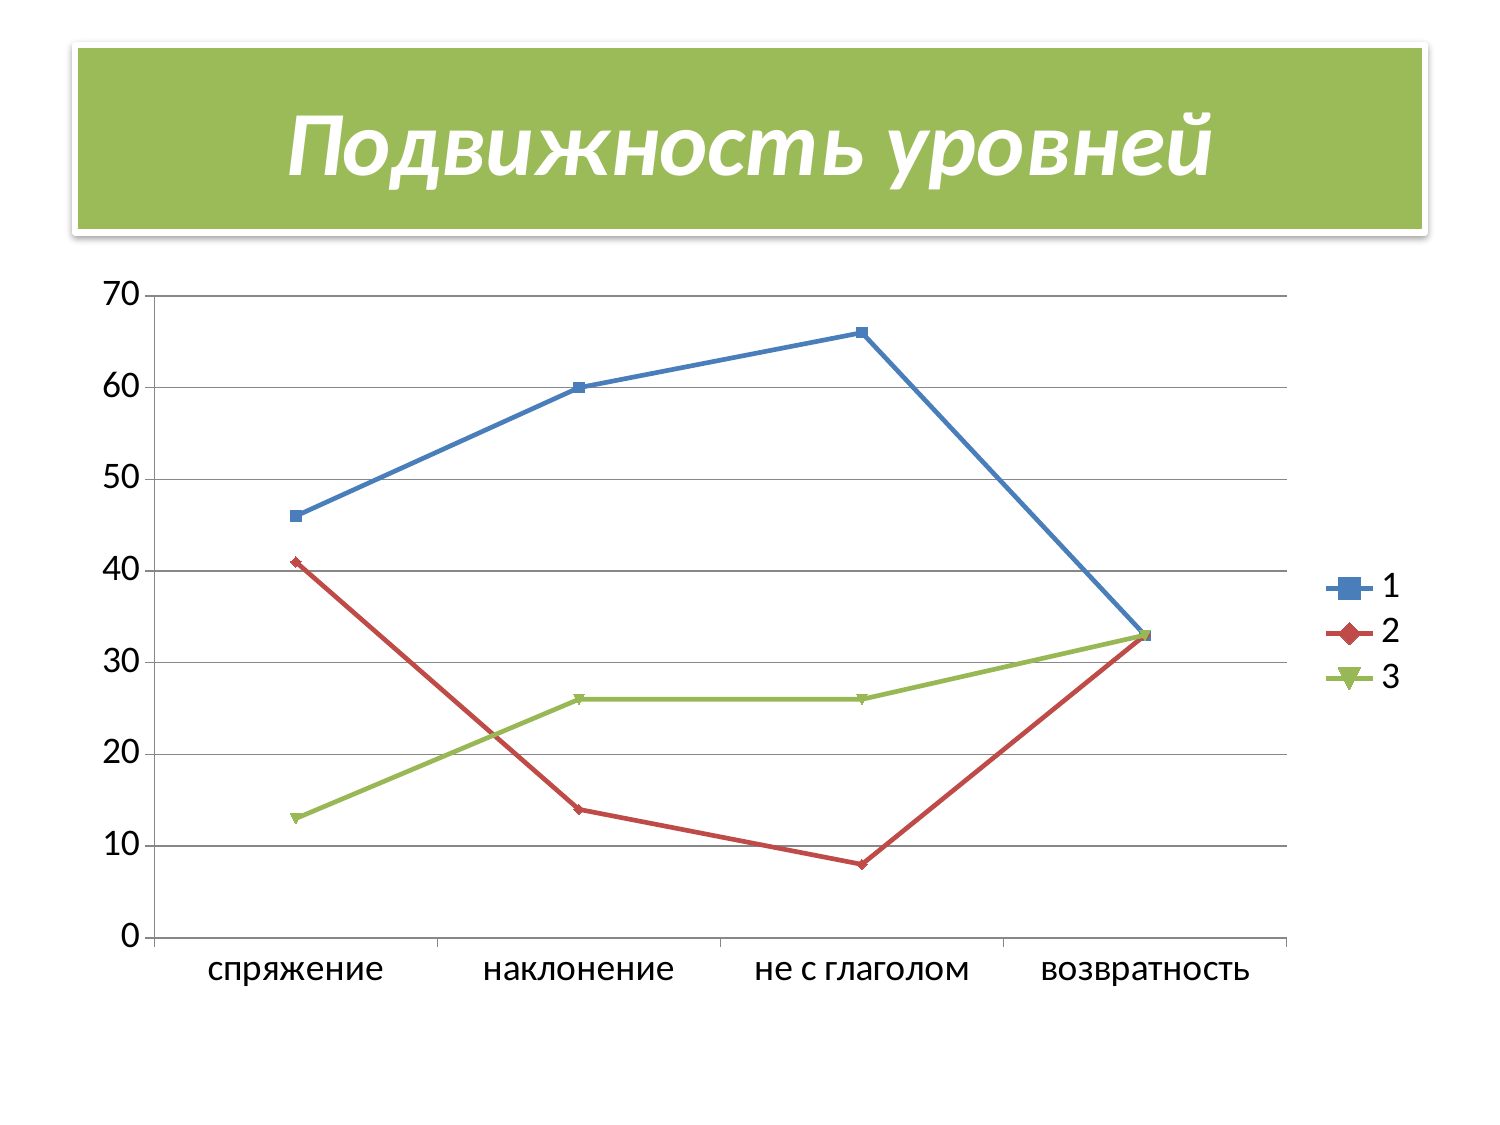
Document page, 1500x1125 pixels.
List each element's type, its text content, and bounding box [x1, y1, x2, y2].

title Подвижность уровней [72, 42, 1428, 236]
chart [74, 262, 1426, 1006]
